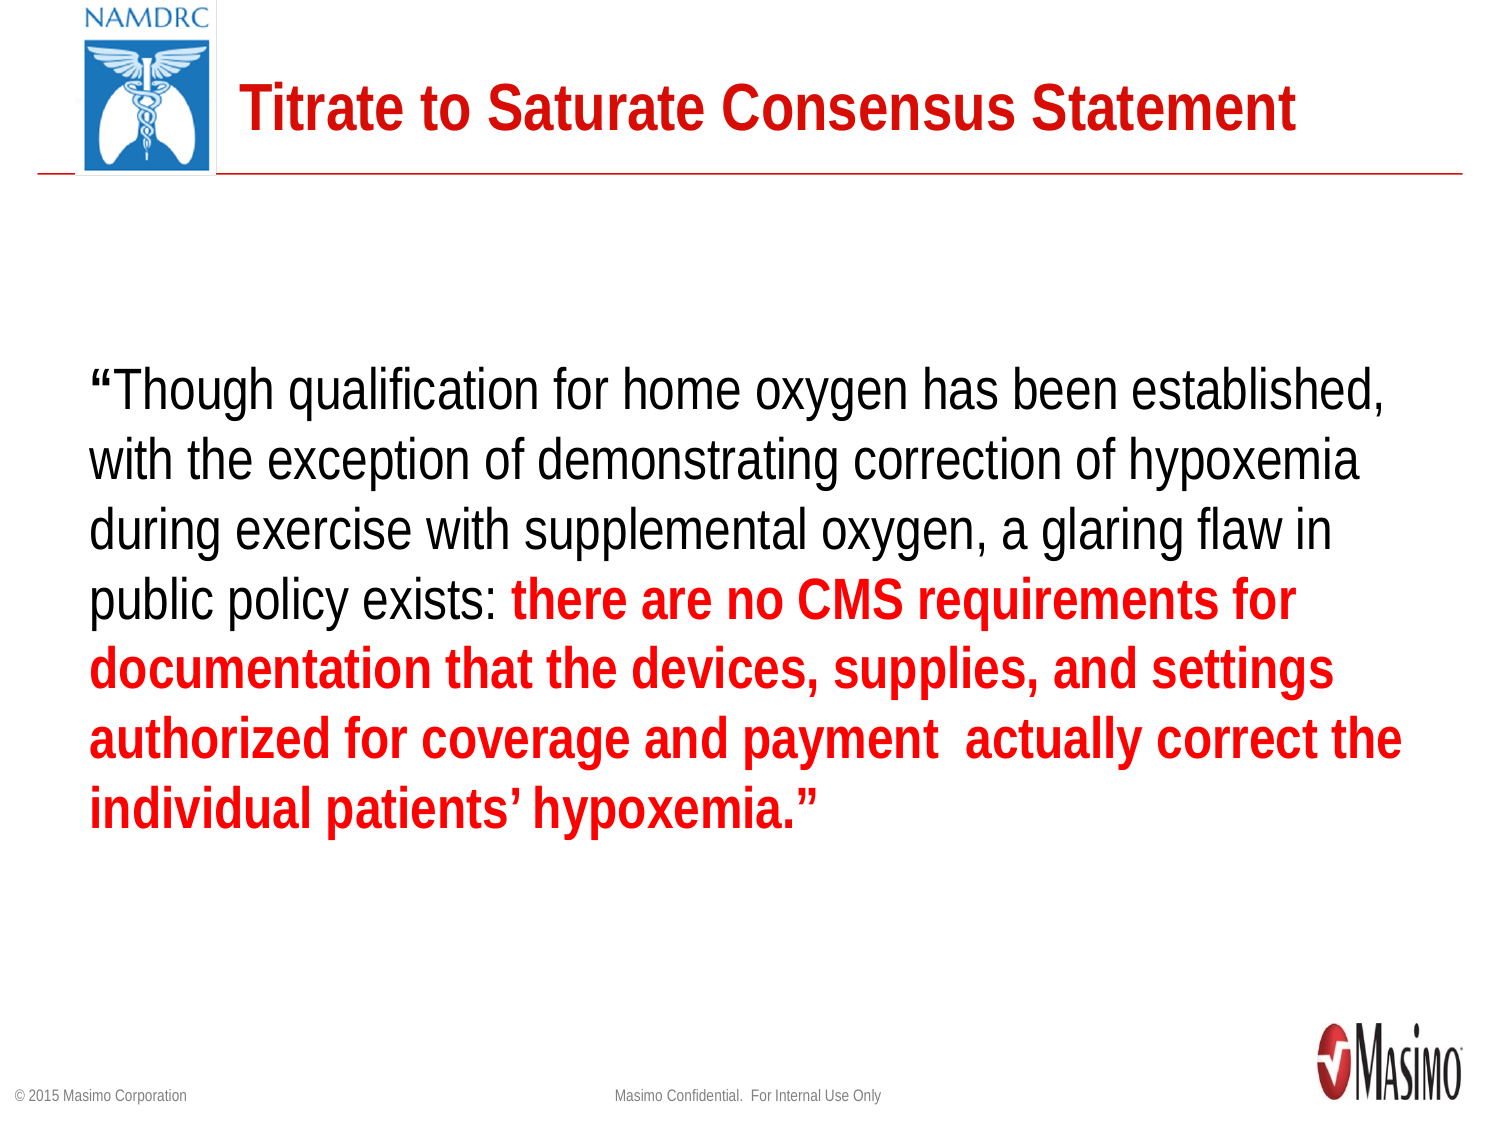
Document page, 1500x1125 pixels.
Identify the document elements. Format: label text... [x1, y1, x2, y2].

title Titrate to Saturate Consensus Statement [75, 10, 1463, 198]
picture [1317, 1023, 1463, 1100]
picture [74, 0, 217, 176]
text_box “Though qualification for home oxygen has been established, with the exception of demonstrating correction of hypoxemia during exercise with supplemental oxygen, a glaring flaw in public policy exists: there are no CMS requirements for documentation that the devices, supplies, and settings authorized for coverage and payment actually correct the individual patients’ hypoxemia.” [74, 262, 1425, 1005]
